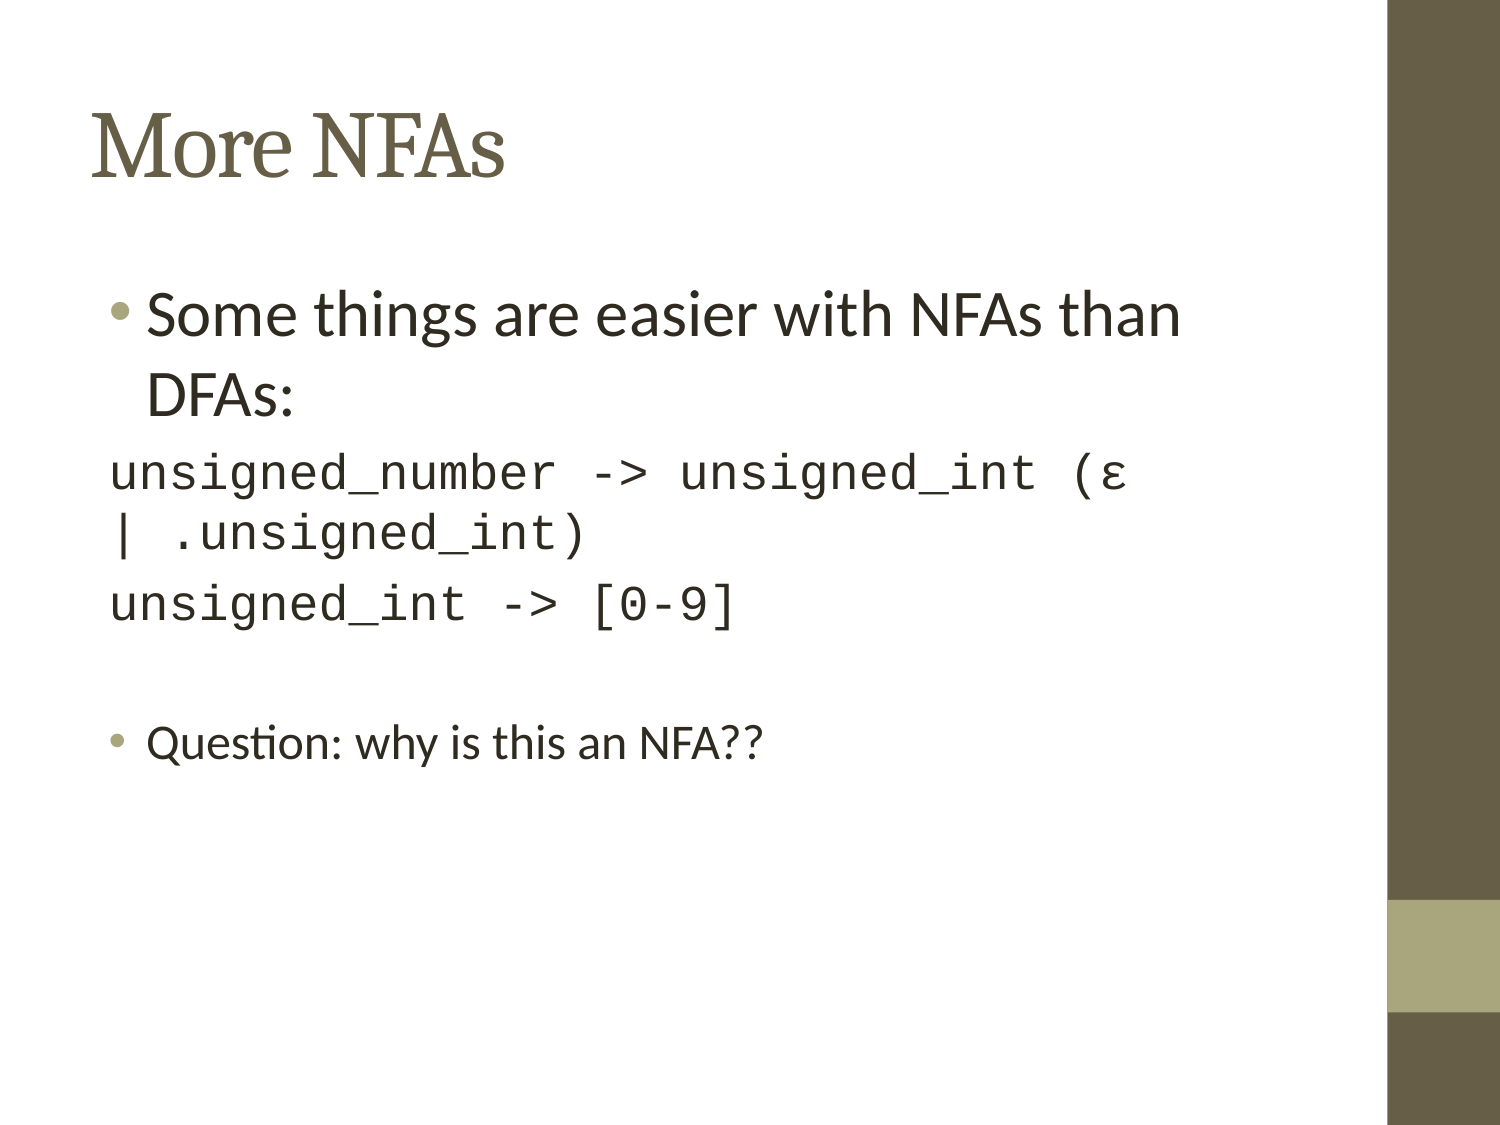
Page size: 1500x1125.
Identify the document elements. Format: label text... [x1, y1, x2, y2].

text_box Some things are easier with NFAs than DFAs: unsigned_number -> unsigned_int (ε | .unsigned_int) unsigned_int -> [0-9] Question: why is this an NFA?? [74, 262, 1325, 1050]
text_box More NFAs [74, 45, 1325, 233]
